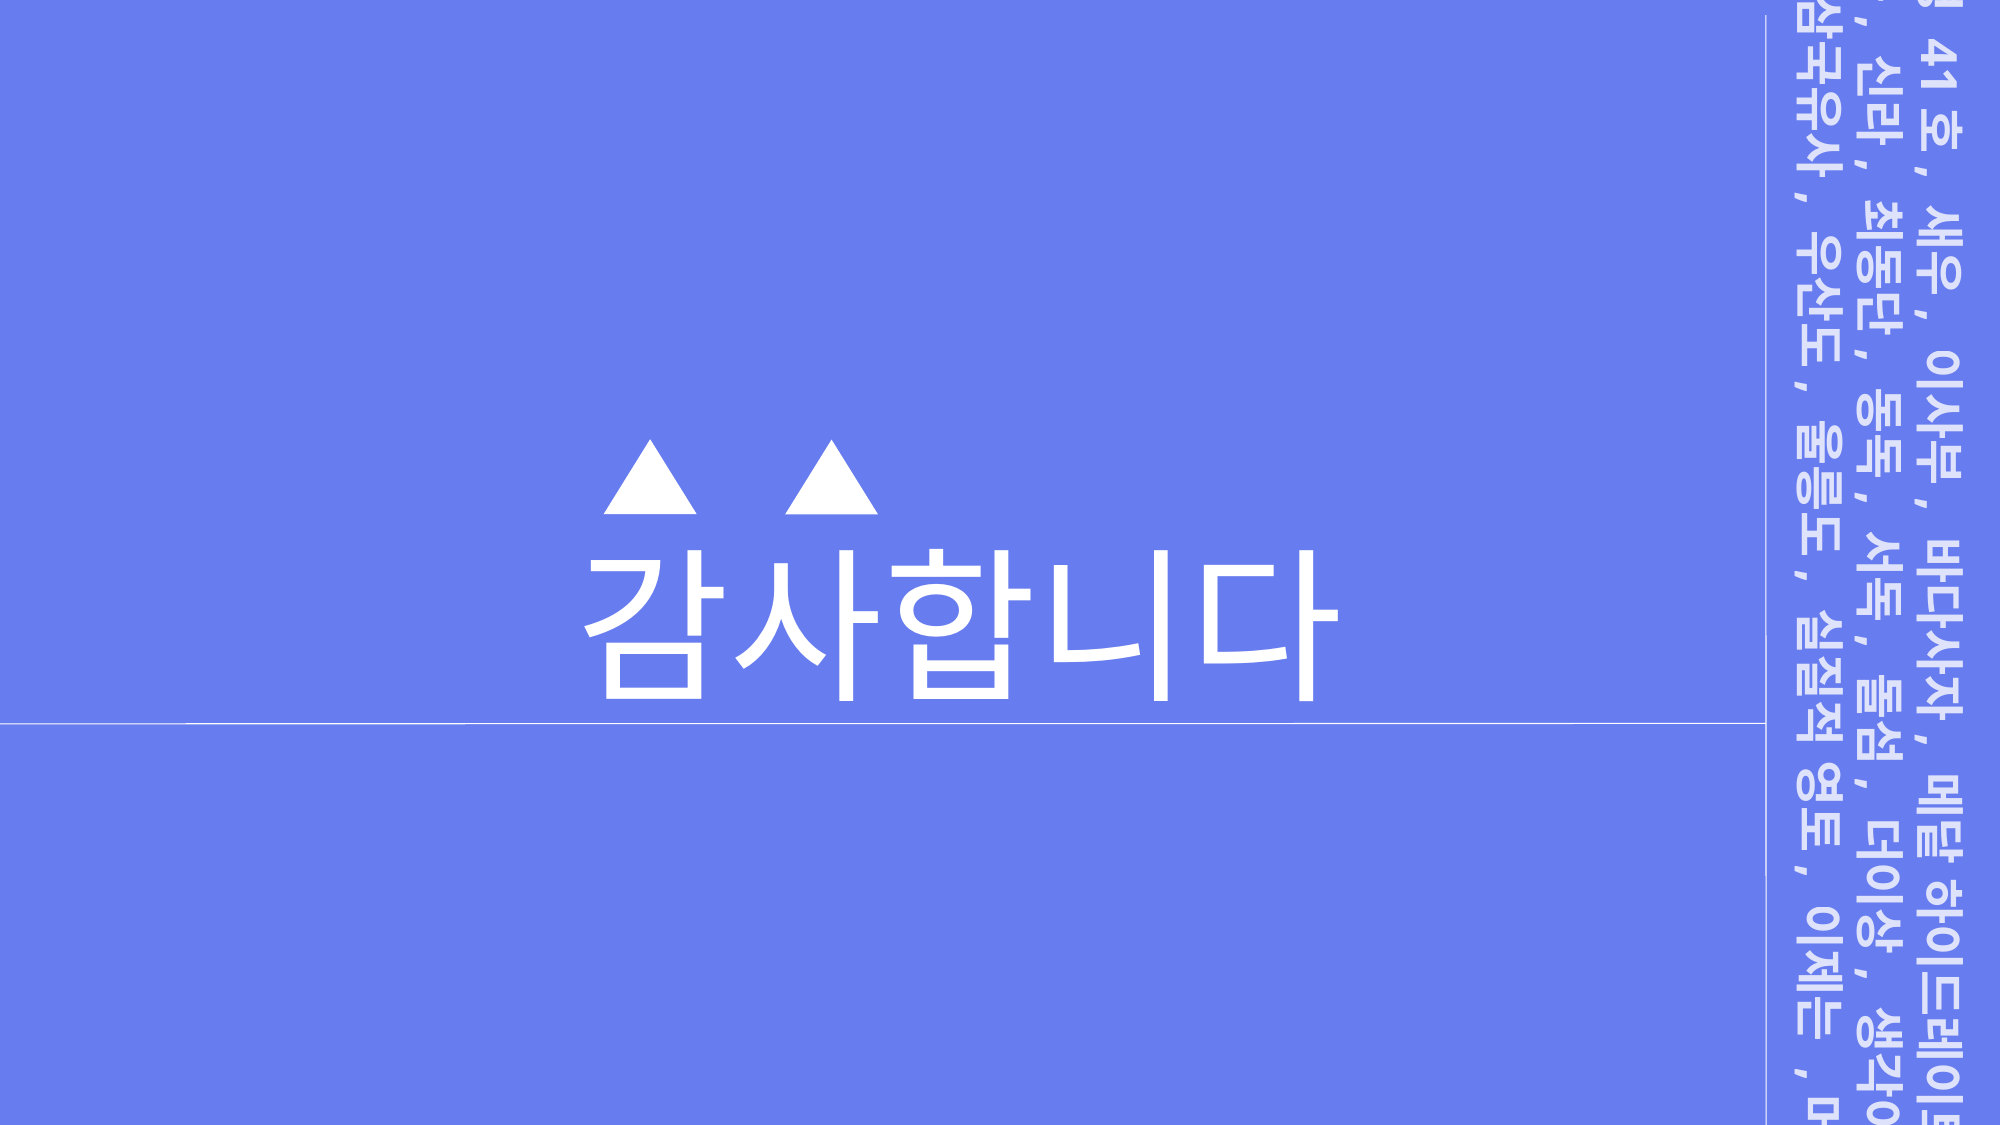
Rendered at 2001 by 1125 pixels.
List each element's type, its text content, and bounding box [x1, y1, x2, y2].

text_box 감사합니다 [561, 513, 1439, 723]
text_box 동해바다 외로운 섬, 우산국, 칙령 41호, 새우, 이사부, 바다사자, 메닽 하이드레이트 참치, 오징어, 사이다 광고, 일출, 신라, 최동단, 동독, 서독, 돌섬, 더이상, 생각이, 안난다, 강치, 명태, 황금어장, 삼국유사, 우산도, 울릉도, 실질적 영토, 이제는 ,머가, 없다. [1723, 0, 1979, 1125]
text_box [601, 437, 699, 516]
text_box [783, 437, 880, 516]
text_box 감사합니다 [561, 724, 1439, 729]
